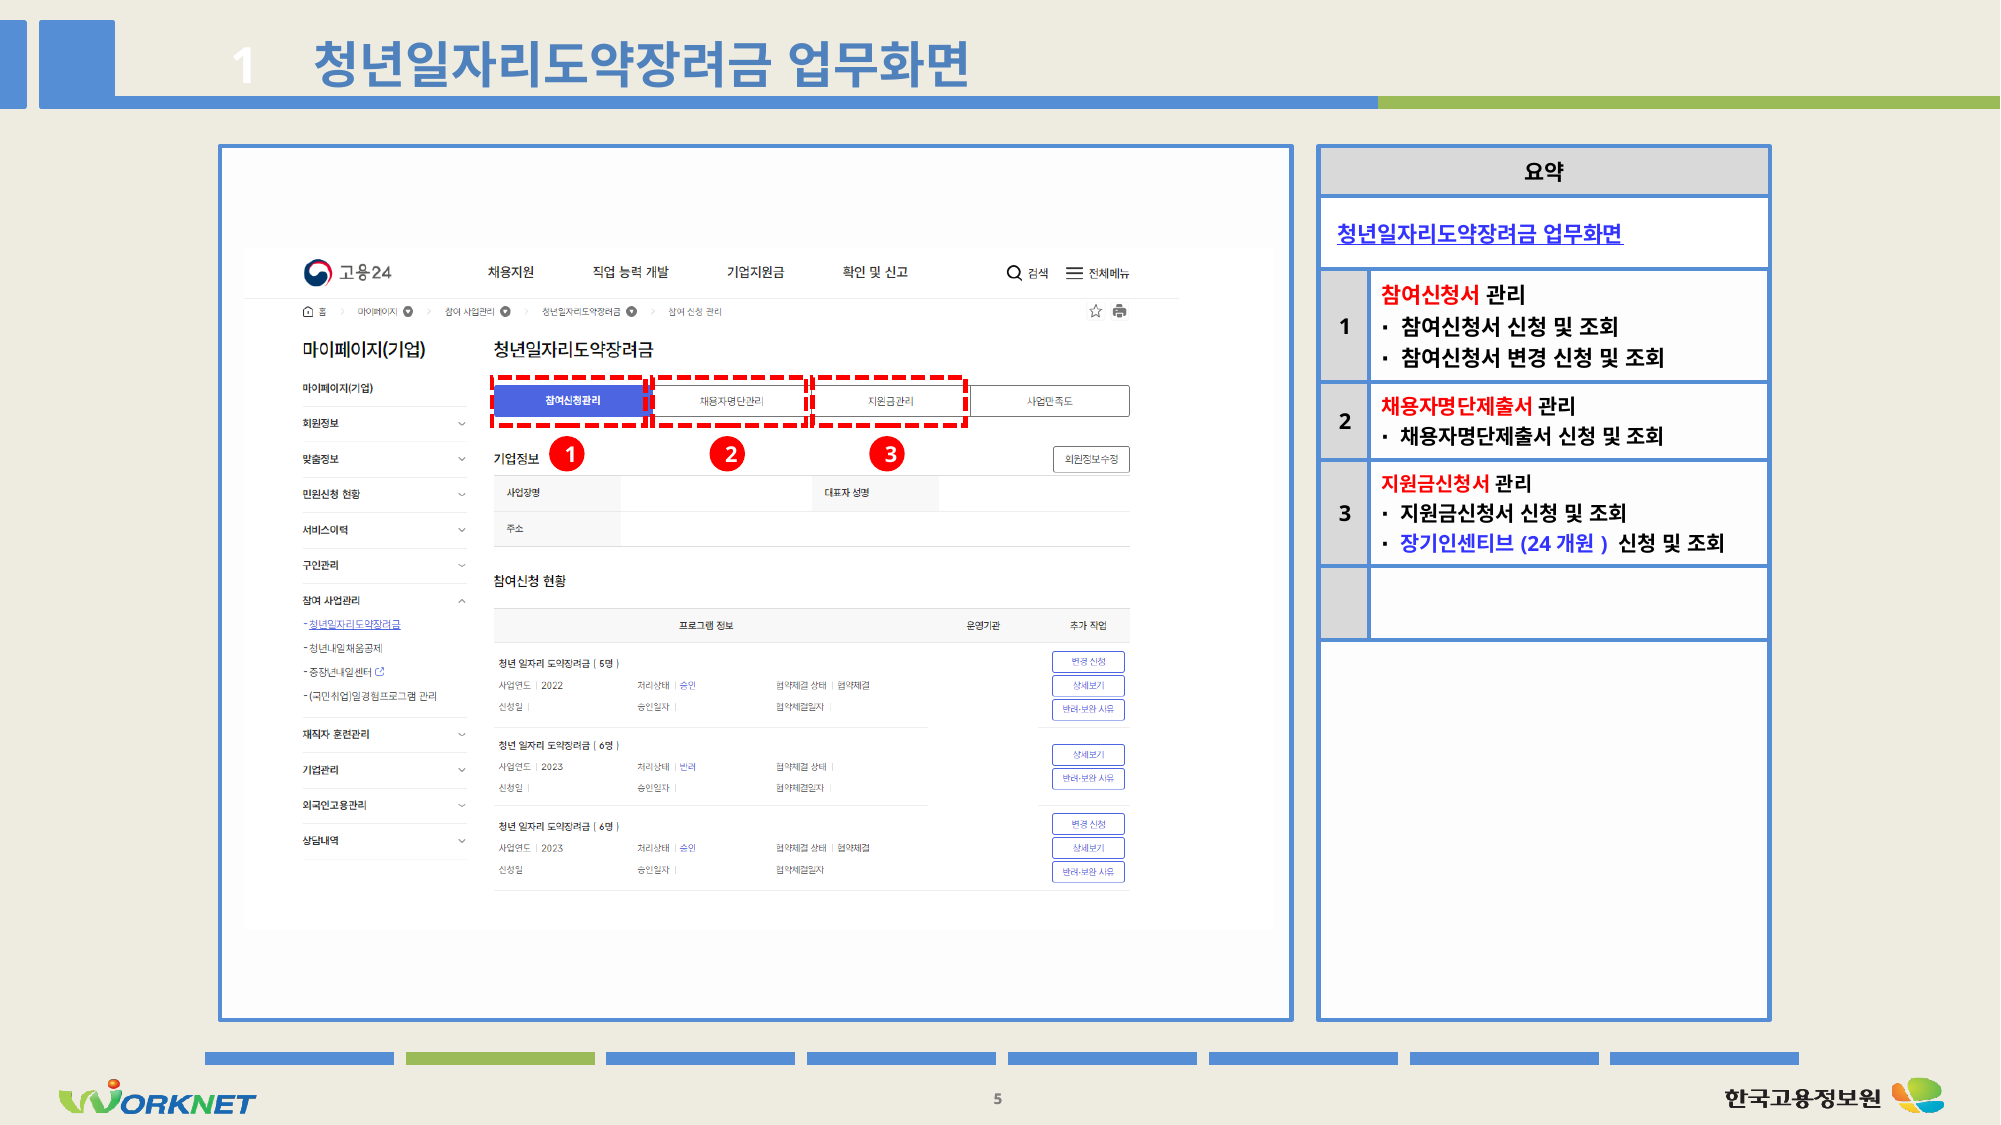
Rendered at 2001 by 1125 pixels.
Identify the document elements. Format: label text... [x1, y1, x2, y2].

table_header 요약 [1321, 148, 1768, 194]
text_box [218, 144, 1294, 1022]
table_cell 지원금신청서 관리 ∙ 지원금신청서 신청 및 조회 ∙ 장기인센티브(24개원) 신청 및 조회 [1371, 462, 1768, 564]
table_cell [1371, 568, 1768, 638]
text_box 청년일자리도약장려금 업무화면 [298, 26, 987, 101]
picture [55, 1075, 259, 1123]
picture [1722, 1076, 1946, 1114]
table_cell 채용자명단제출서 관리 ∙ 채용자명단제출서 신청 및 조회 [1371, 384, 1768, 458]
picture [243, 248, 1274, 929]
table_cell 1 [1321, 271, 1367, 380]
text_box 1 [203, 26, 275, 101]
table_cell 2 [1321, 384, 1367, 458]
table_cell 3 [1321, 462, 1367, 564]
text_box [1316, 144, 1772, 1022]
table_cell 청년일자리도약장려금 업무화면 [1321, 198, 1768, 267]
table_cell [1321, 568, 1367, 638]
table_cell 참여신청서 관리 ∙ 참여신청서 신청 및 조회 ∙ 참여신청서 변경 신청 및 조회 [1371, 271, 1768, 380]
